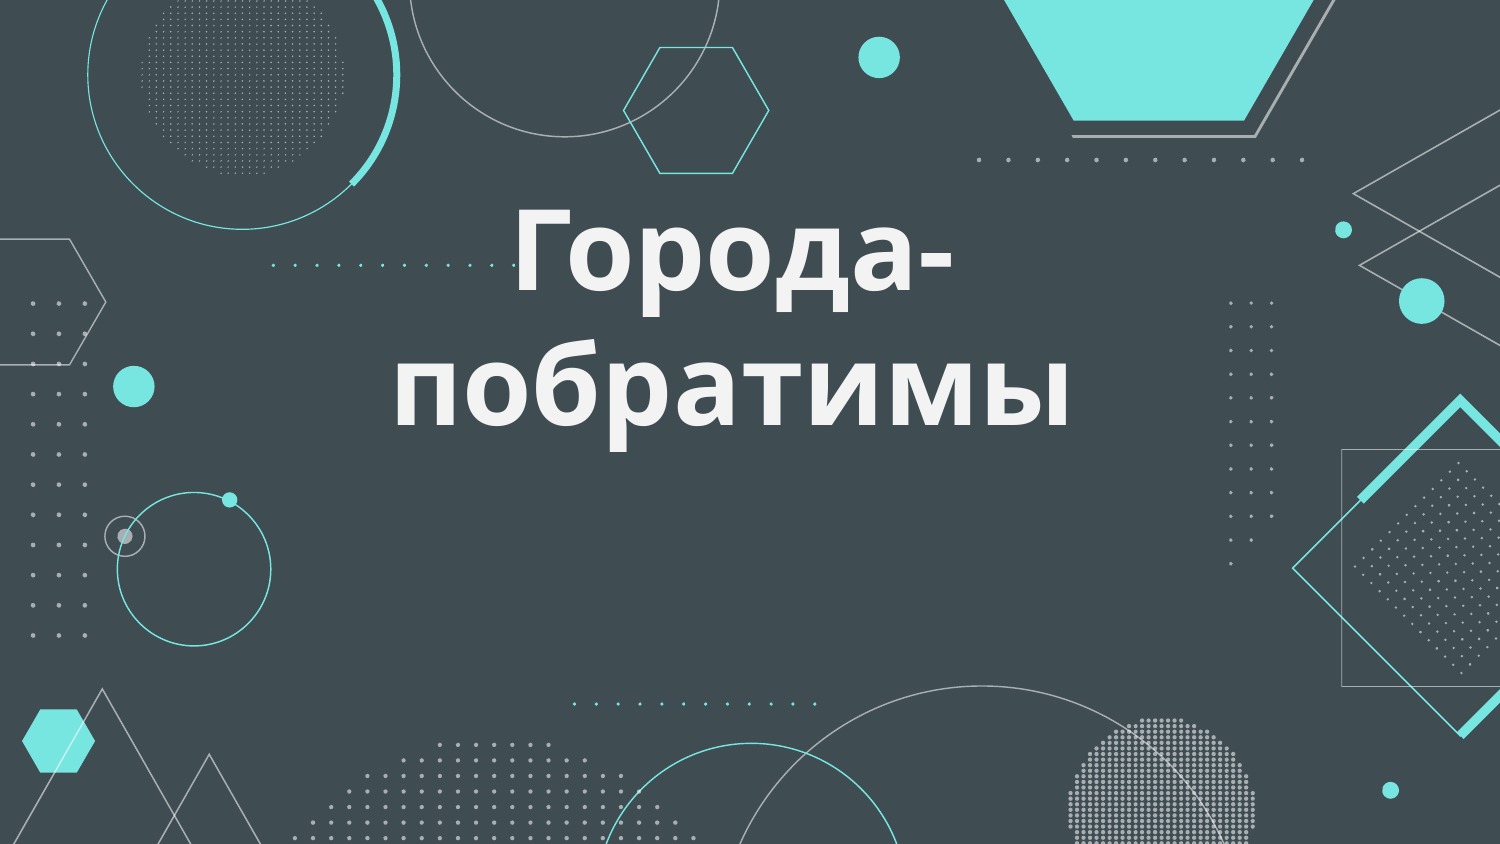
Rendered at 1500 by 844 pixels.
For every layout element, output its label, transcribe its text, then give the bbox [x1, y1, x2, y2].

title Города-побратимы [159, 126, 1306, 464]
